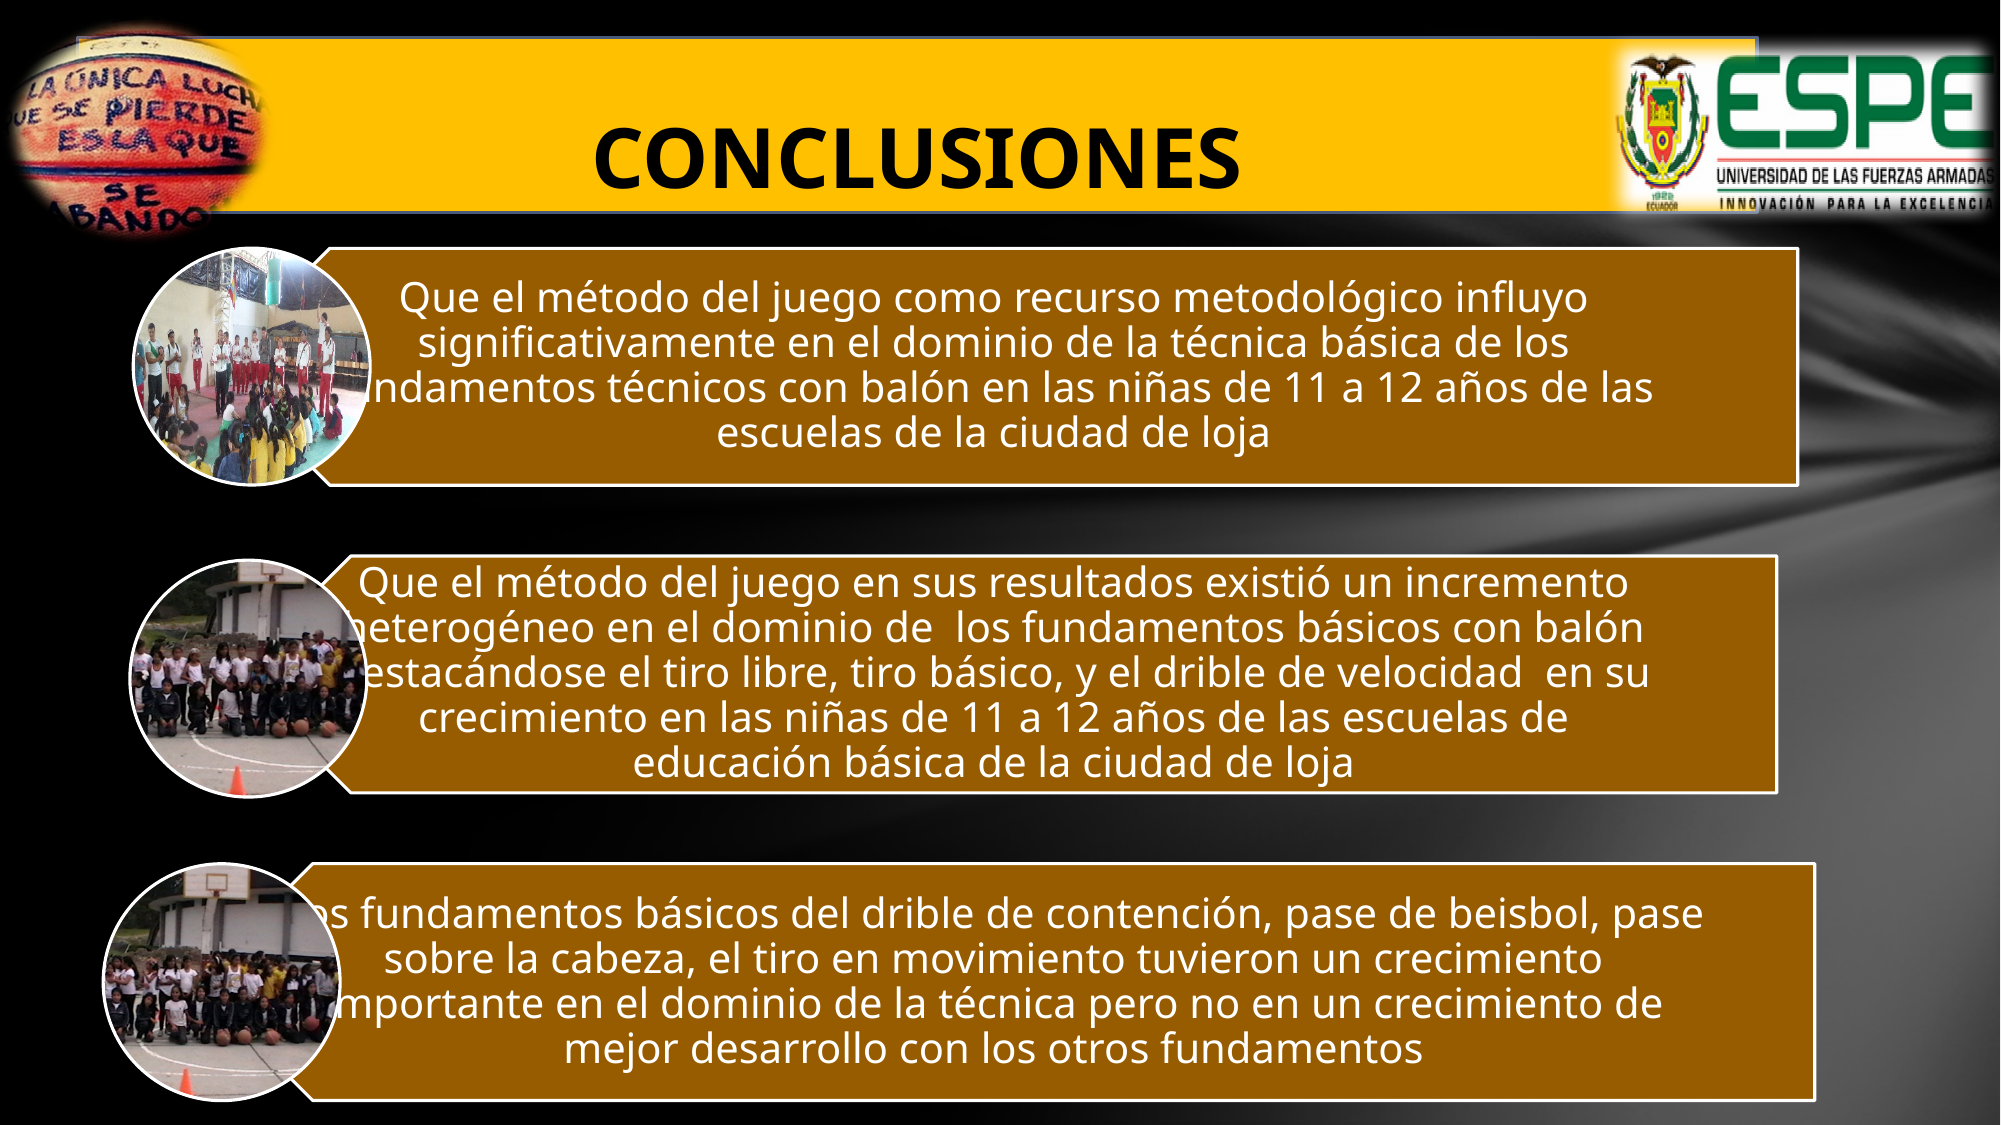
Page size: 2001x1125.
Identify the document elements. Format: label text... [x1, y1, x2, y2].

picture [1602, 31, 2000, 229]
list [33, 247, 1976, 1101]
title CONCLUSIONES [283, 36, 1598, 214]
picture [0, 11, 278, 249]
